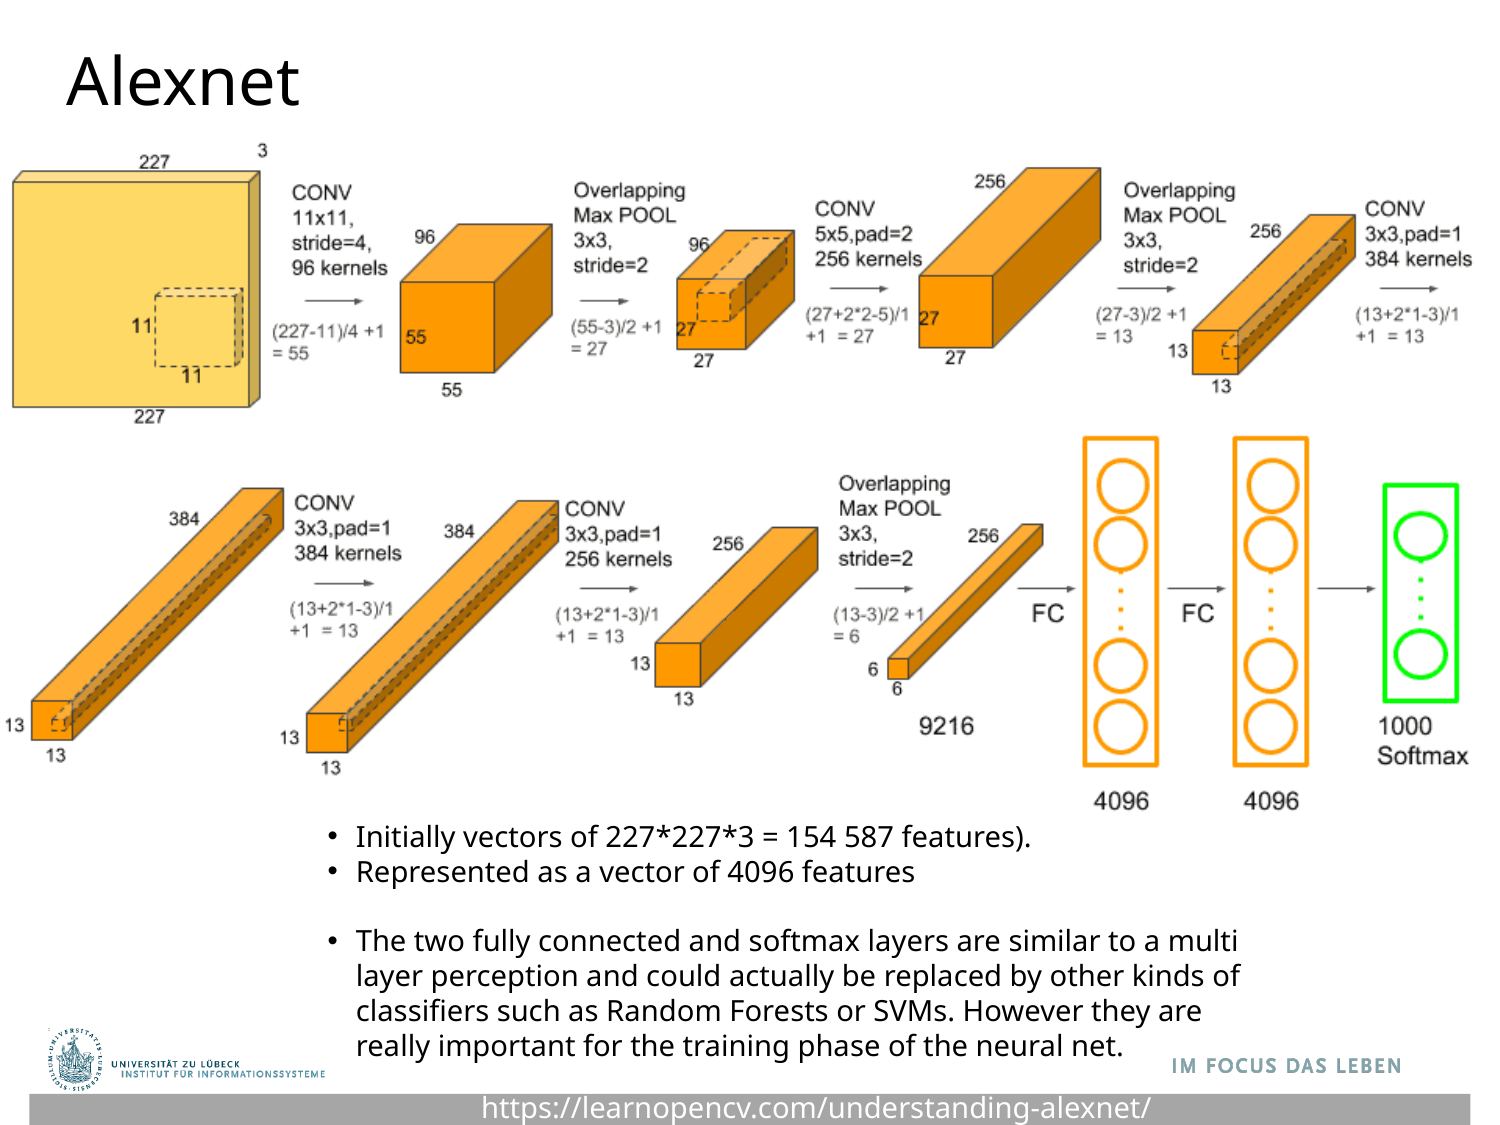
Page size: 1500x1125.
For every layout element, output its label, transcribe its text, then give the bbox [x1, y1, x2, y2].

text_box https://learnopencv.com/understanding-alexnet/ [466, 1082, 1326, 1125]
picture [1173, 1058, 1400, 1073]
text_box Initially vectors of 227*227*3 = 154 587 features). Represented as a vector of 4096 features The two fully connected and softmax layers are similar to a multi layer perception and could actually be replaced by other kinds of classifiers such as Random Forests or SVMs. However they are really important for the training phase of the neural net. [312, 872, 1261, 1070]
picture [0, 18, 1500, 864]
